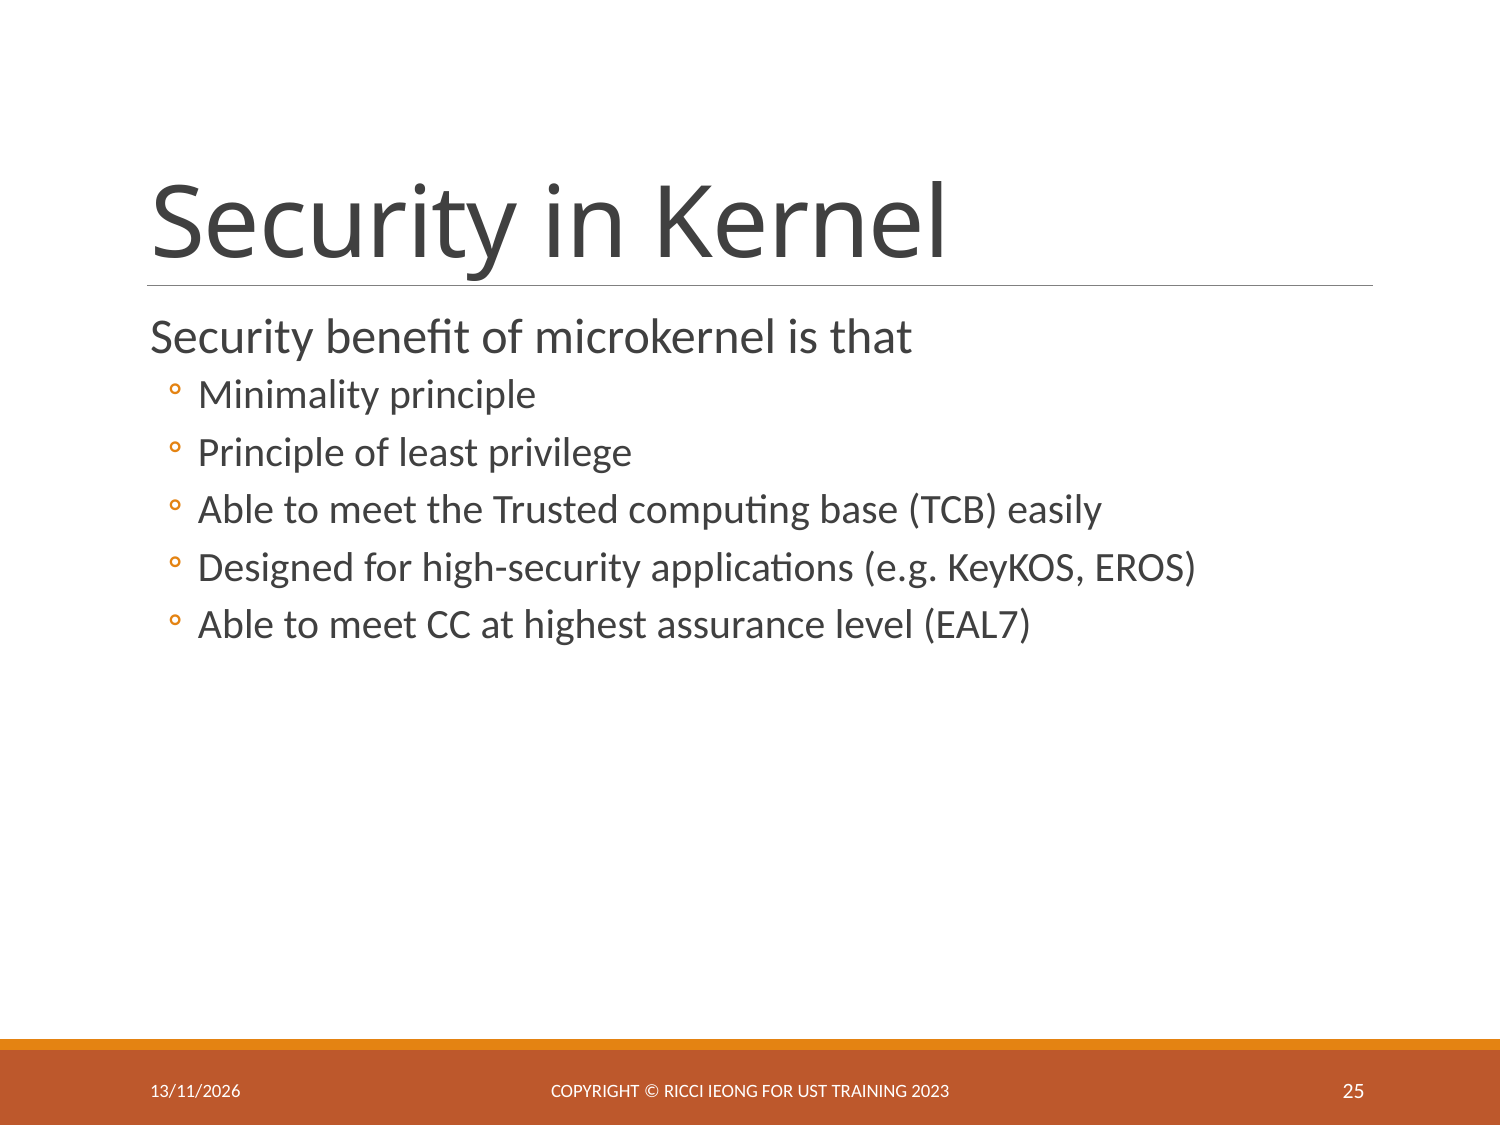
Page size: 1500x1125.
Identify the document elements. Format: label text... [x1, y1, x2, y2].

footer Copyright © Ricci IEONG for UST training 2023 [453, 1059, 1047, 1120]
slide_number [135, 1059, 440, 1120]
title Security in Kernel [135, 47, 1373, 285]
list Security benefit of microkernel is that Minimality principle Principle of least privilege Able to meet the Trusted computing base (TCB) easily Designed for high-security applications (e.g. KeyKOS, EROS) Able to meet CC at highest assurance level (EAL7) [135, 302, 1373, 963]
slide_number 25 [1218, 1059, 1380, 1120]
